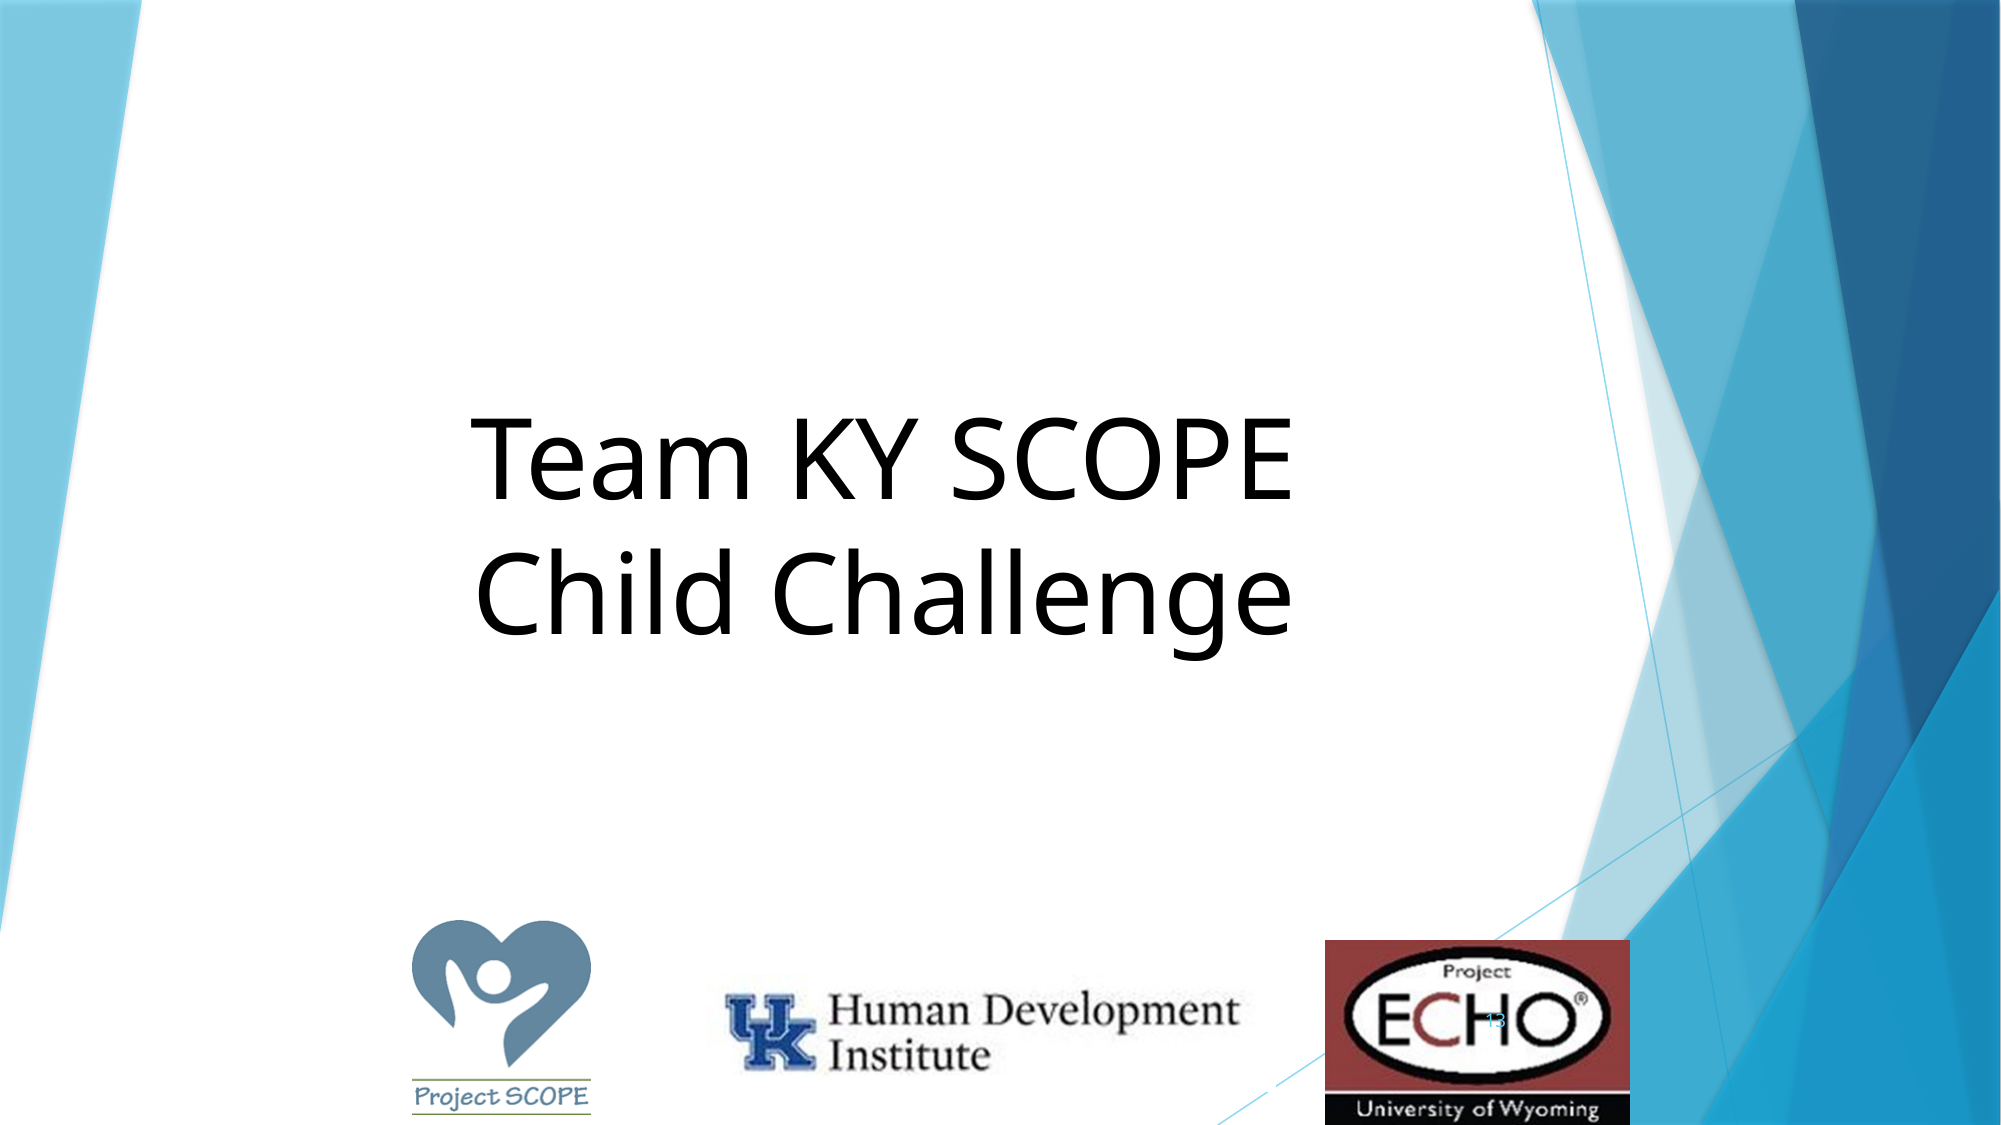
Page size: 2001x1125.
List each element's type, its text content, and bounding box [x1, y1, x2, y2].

slide_number 13 [1409, 991, 1522, 1051]
picture [707, 974, 1276, 1092]
picture [1325, 940, 1630, 1125]
title Team KY SCOPE Child Challenge [247, 394, 1522, 665]
picture [412, 920, 591, 1115]
